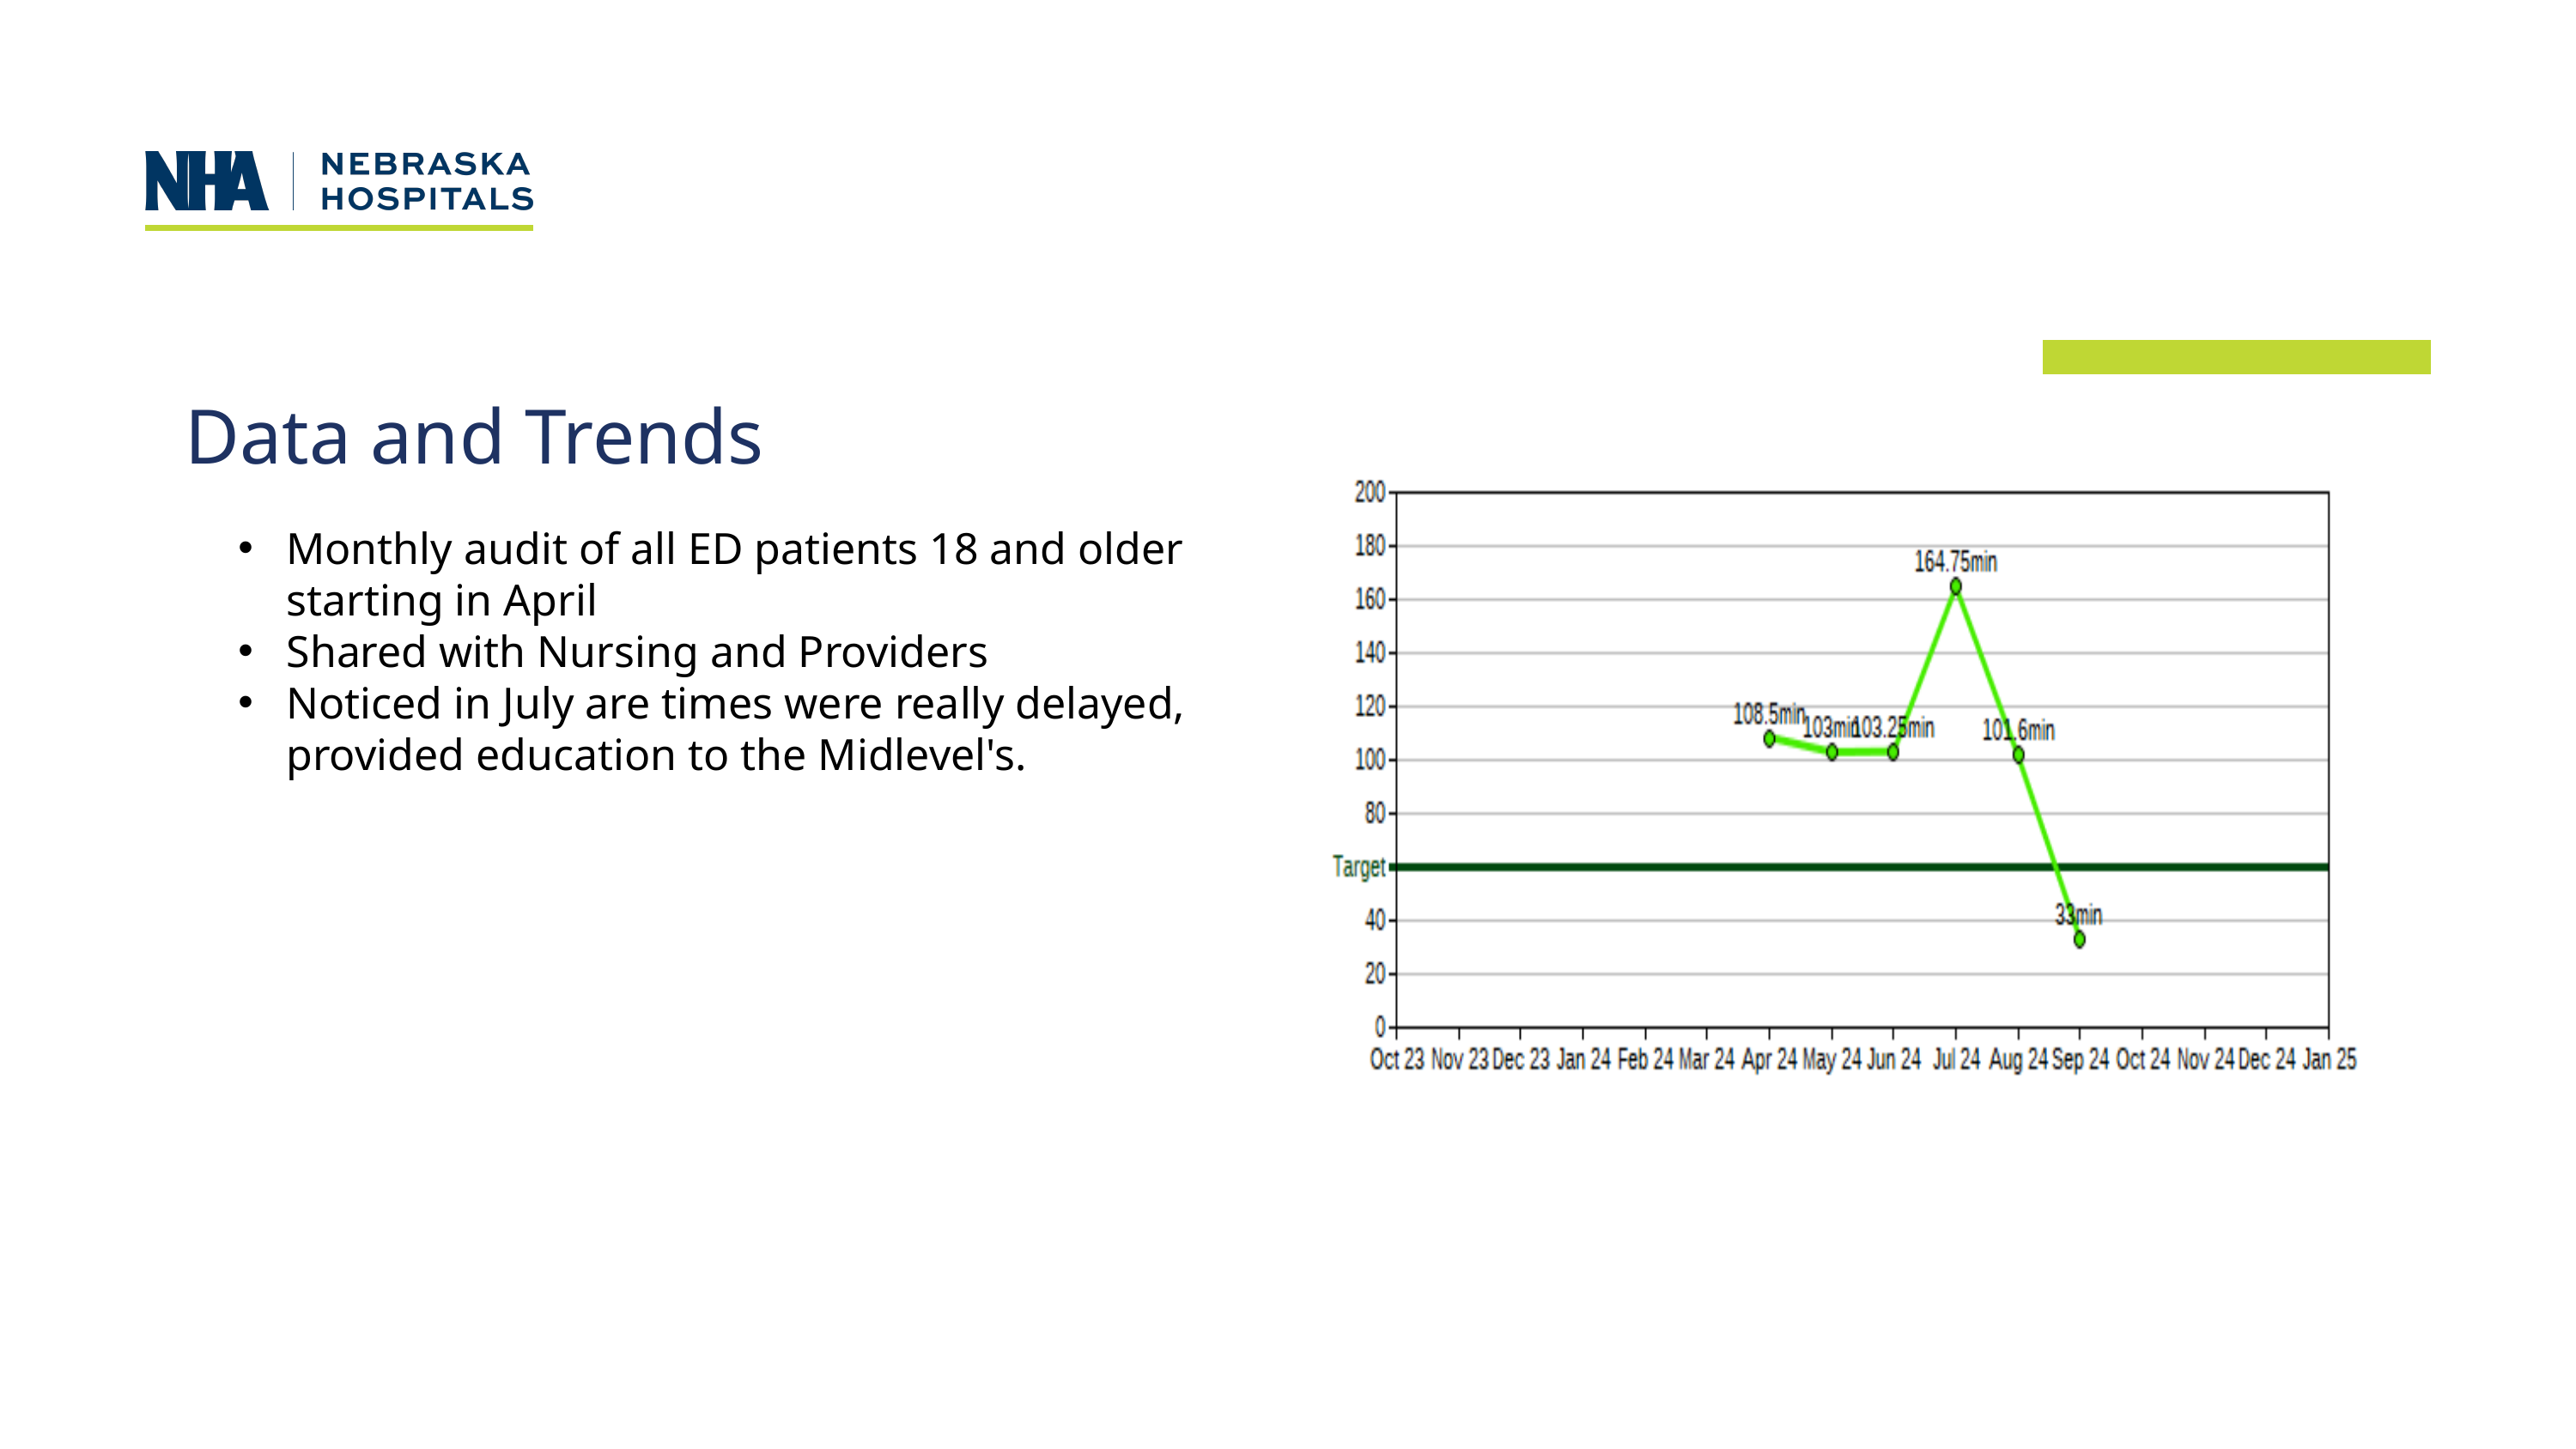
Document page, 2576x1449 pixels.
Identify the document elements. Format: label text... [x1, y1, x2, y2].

picture [1320, 439, 2506, 1241]
picture [144, 151, 534, 210]
text_box Data and Trends [185, 408, 1094, 479]
text_box [2042, 339, 2432, 375]
text_box Monthly audit of all ED patients 18 and older starting in April Shared with Nursing and Providers Noticed in July are times were really delayed, provided education to the Midlevel's. [225, 515, 1299, 837]
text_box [144, 224, 534, 232]
